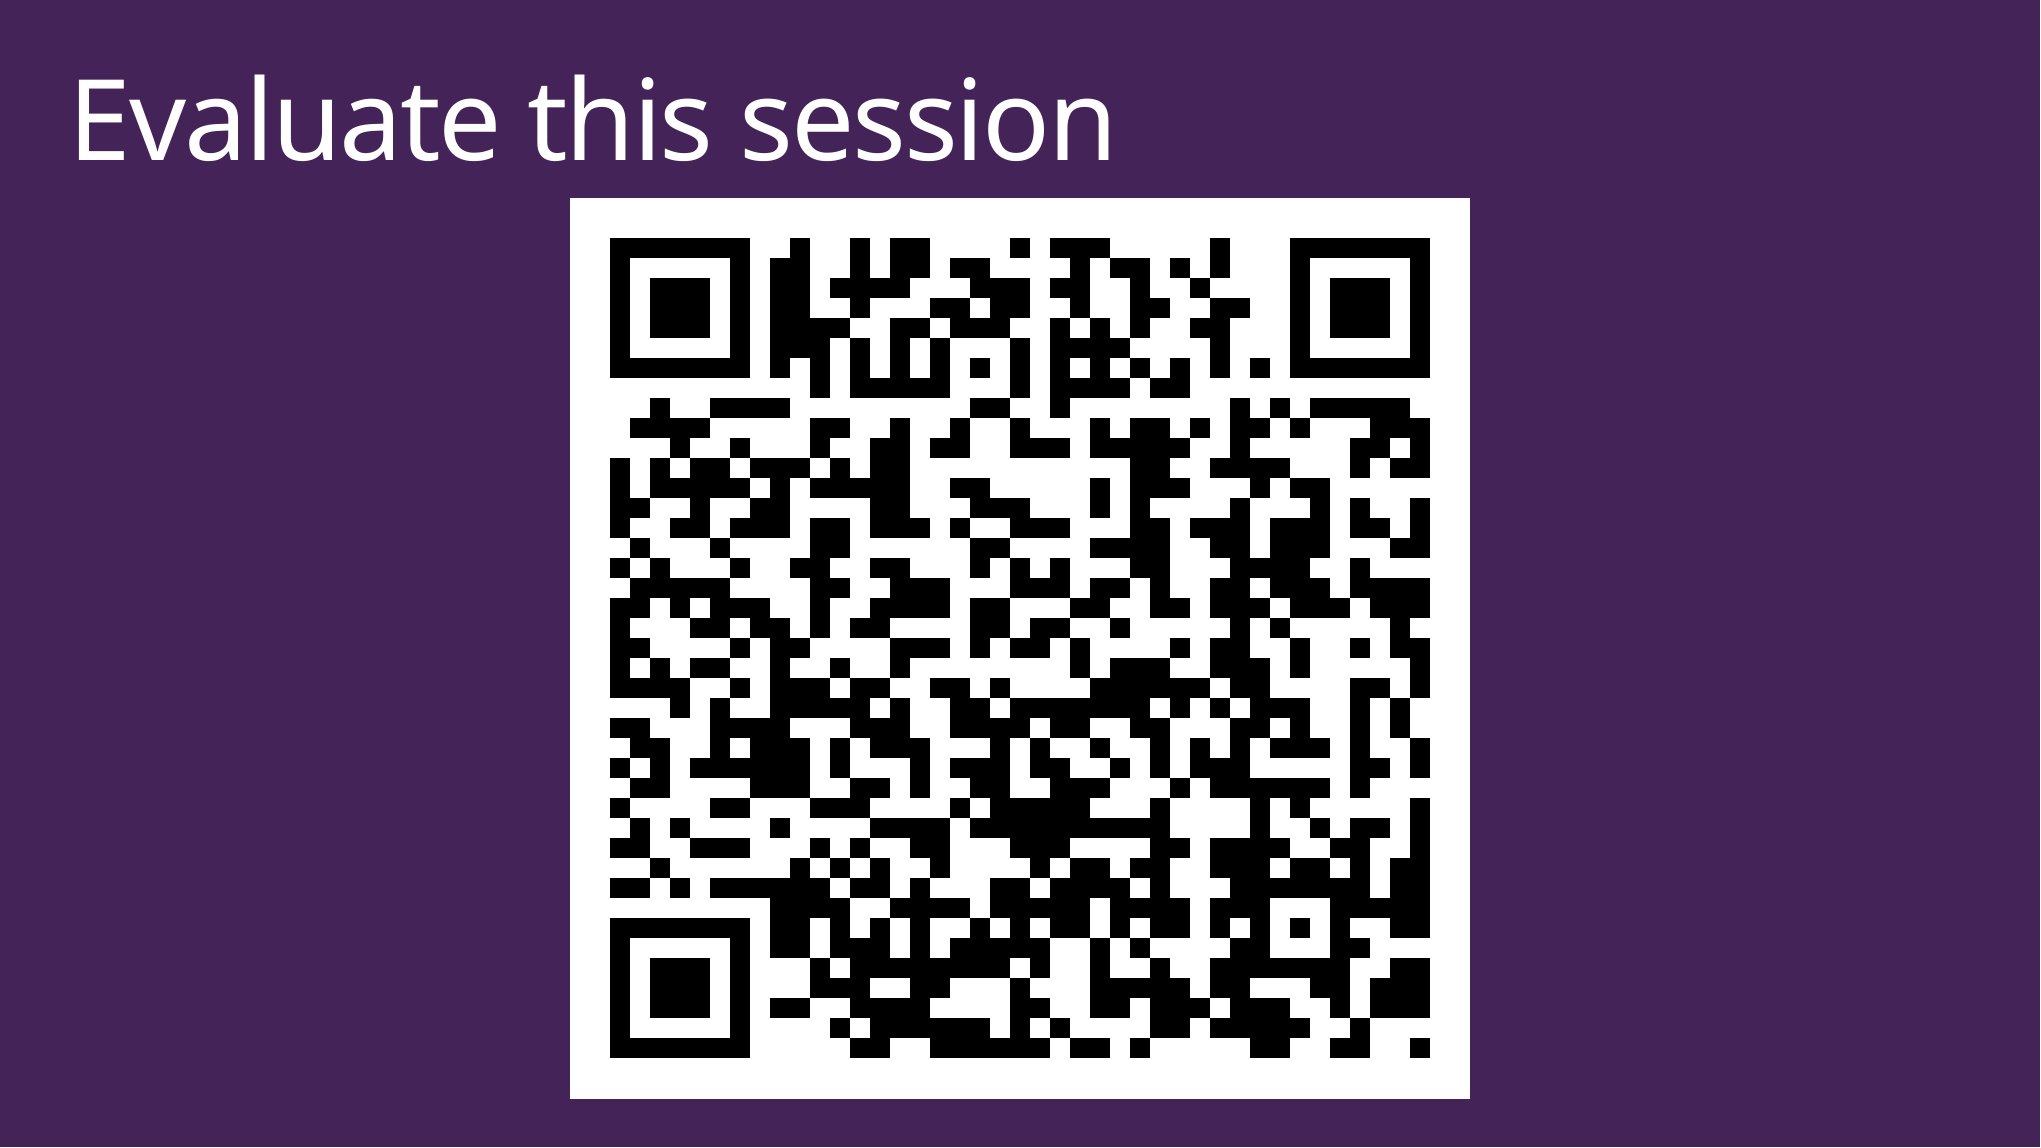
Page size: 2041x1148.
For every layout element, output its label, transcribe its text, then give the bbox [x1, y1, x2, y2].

picture [569, 198, 1471, 1099]
title Evaluate this session [45, 48, 1996, 199]
